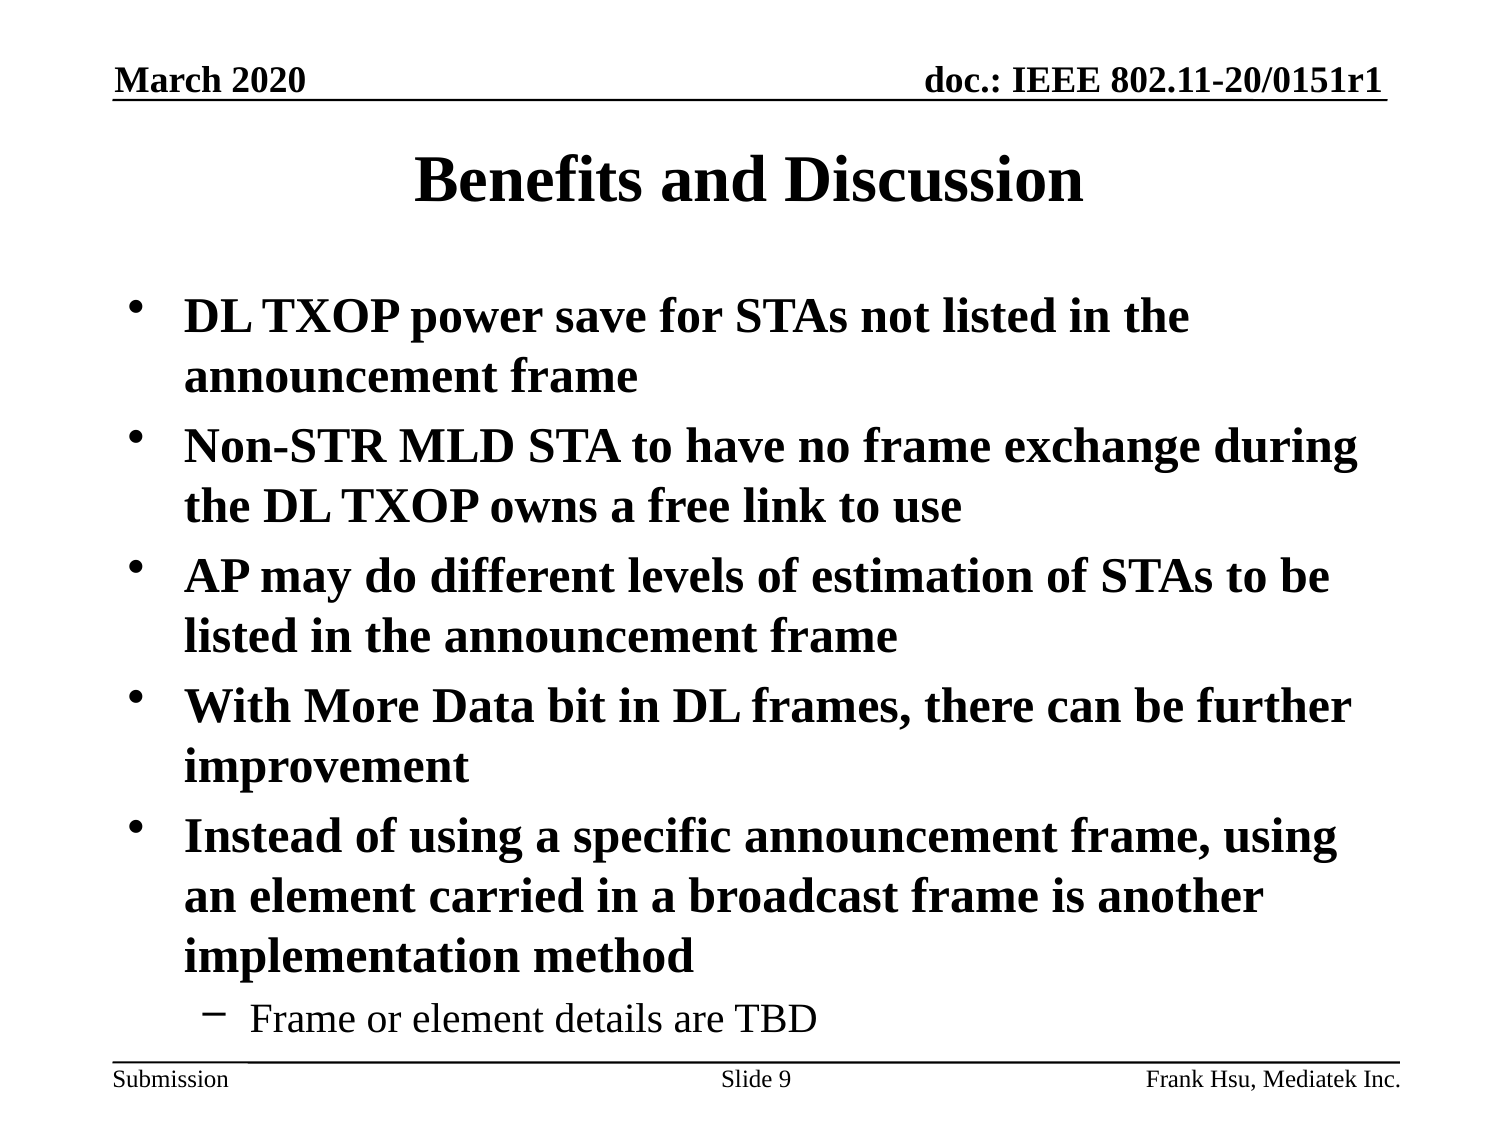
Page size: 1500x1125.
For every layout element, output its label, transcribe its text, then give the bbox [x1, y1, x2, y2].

slide_number Slide 9 [712, 1061, 800, 1093]
list DL TXOP power save for STAs not listed in the announcement frame Non-STR MLD STA to have no frame exchange during the DL TXOP owns a free link to use AP may do different levels of estimation of STAs to be listed in the announcement frame With More Data bit in DL frames, there can be further improvement Instead of using a specific announcement frame, using an element carried in a broadcast frame is another implementation method Frame or element details are TBD [112, 274, 1388, 1063]
title Benefits and Discussion [112, 112, 1388, 238]
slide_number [114, 54, 309, 101]
footer Frank Hsu, Mediatek Inc. [1128, 1061, 1402, 1093]
